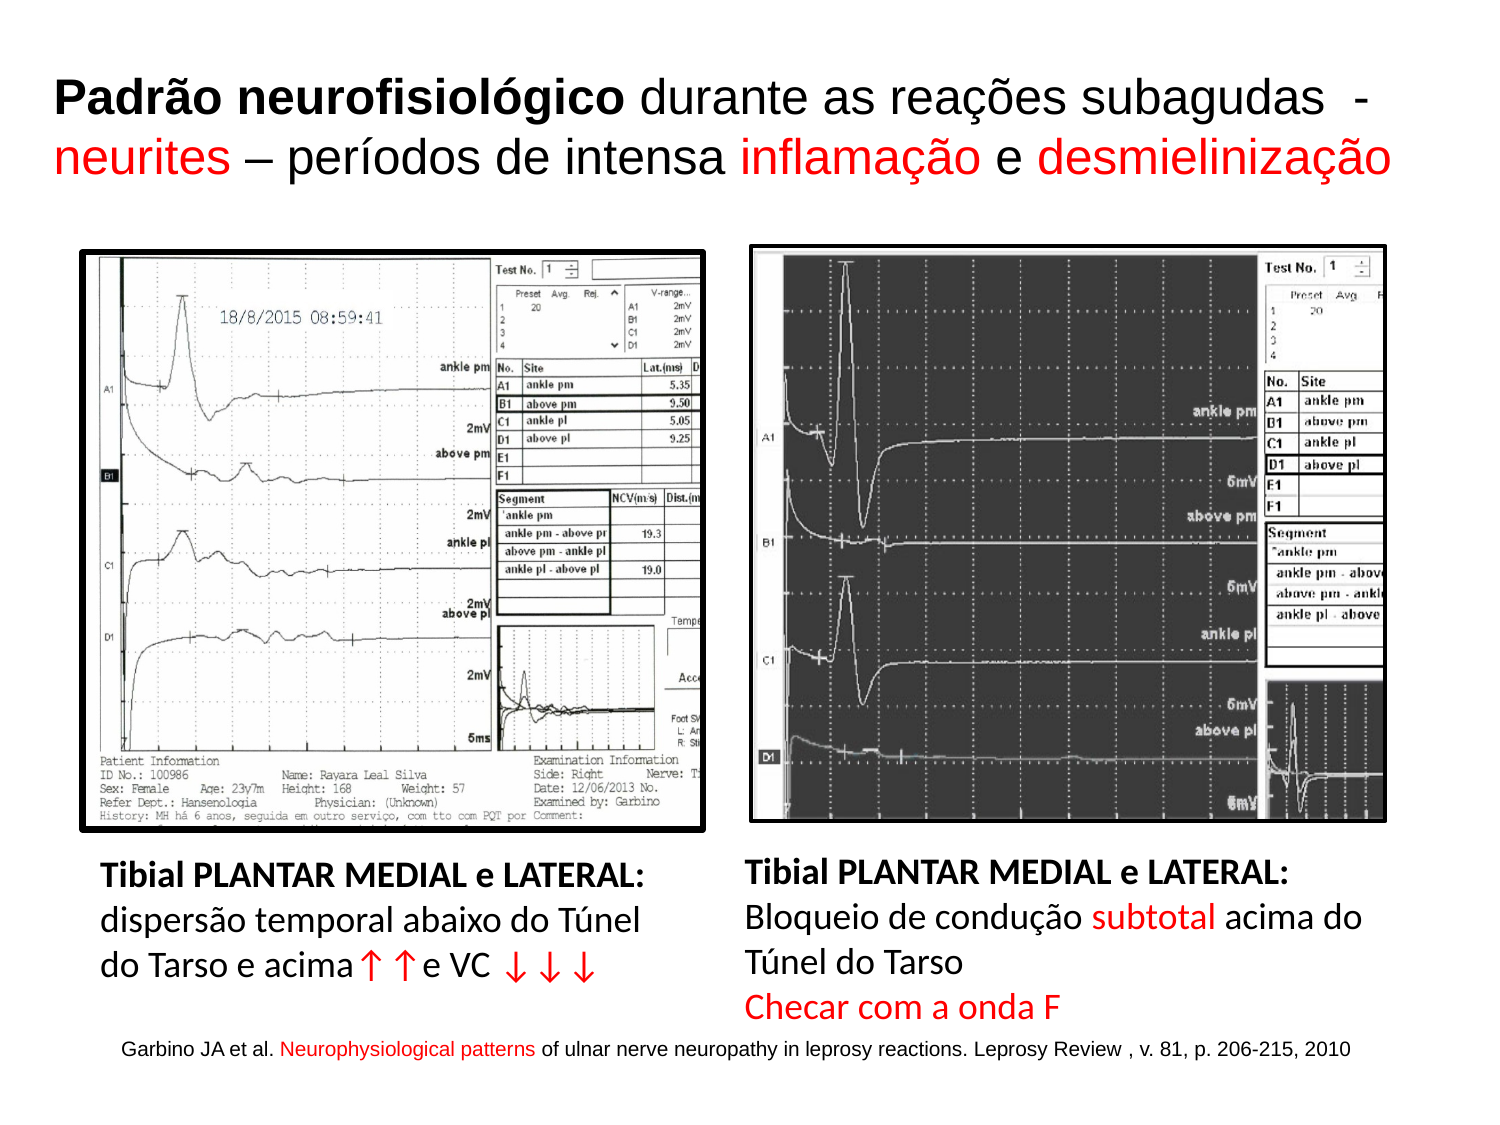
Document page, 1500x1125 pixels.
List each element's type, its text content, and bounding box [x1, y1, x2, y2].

text_box Tibial PLANTAR MEDIAL e LATERAL: Bloqueio de condução subtotal acima do Túnel do Tarso Checar com a onda F [729, 839, 1407, 1035]
picture [85, 255, 700, 827]
picture [752, 247, 1384, 820]
text_box Tibial PLANTAR MEDIAL e LATERAL: dispersão temporal abaixo do Túnel do Tarso e acima↑↑e VC ↓↓↓ [85, 843, 700, 993]
title Padrão neurofisiológico durante as reações subagudas -neurites – períodos de intensa inflamação e desmielinização [36, 41, 1470, 209]
text_box Garbino JA et al. Neurophysiological patterns of ulnar nerve neuropathy in leprosy reactions. Leprosy Review , v. 81, p. 206-215, 2010 [57, 1011, 1425, 1072]
